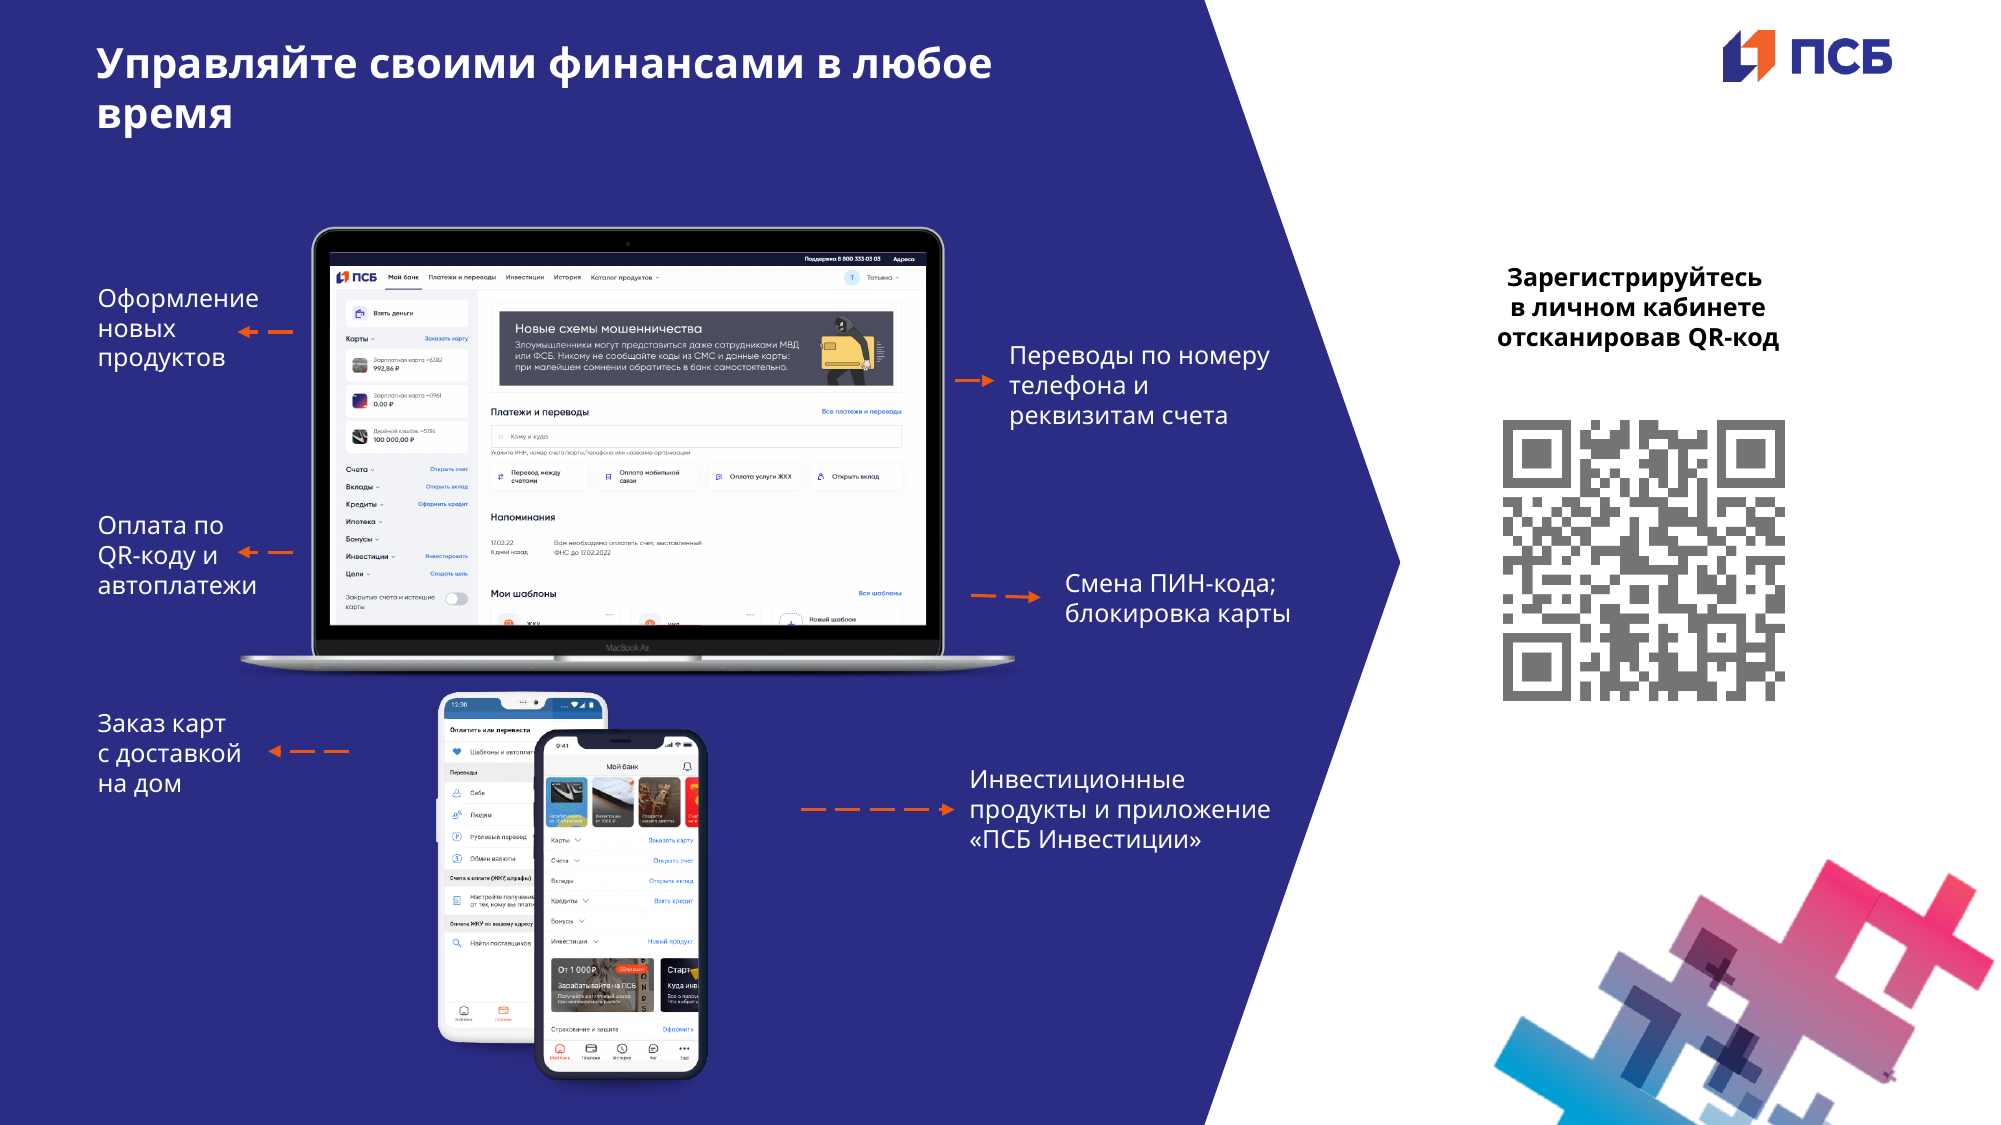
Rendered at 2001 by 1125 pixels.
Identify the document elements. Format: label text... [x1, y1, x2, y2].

text_box Управляйте своими финансами в любое время [81, 29, 1124, 144]
text_box Зарегистрируйтесь в личном кабинете отсканировав QR-код [1451, 252, 1825, 362]
picture [425, 684, 709, 1103]
text_box [0, 0, 1399, 1125]
text_box Инвестиционные продукты и приложение «ПСБ Инвестиции» [954, 756, 1315, 862]
text_box [1399, 0, 2000, 1125]
picture [1723, 30, 1892, 82]
text_box Смена ПИН-кода; блокировка карты [1050, 560, 1307, 635]
text_box Оформление новых продуктов [82, 274, 205, 380]
text_box Оплата по QR-коду и автоплатежи [82, 501, 205, 607]
picture [1470, 410, 2001, 1125]
text_box Переводы по номеру телефона и реквизитам счета [1050, 332, 1308, 437]
text_box Заказ карт с доставкой на дом [82, 699, 259, 805]
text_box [205, 225, 1050, 679]
